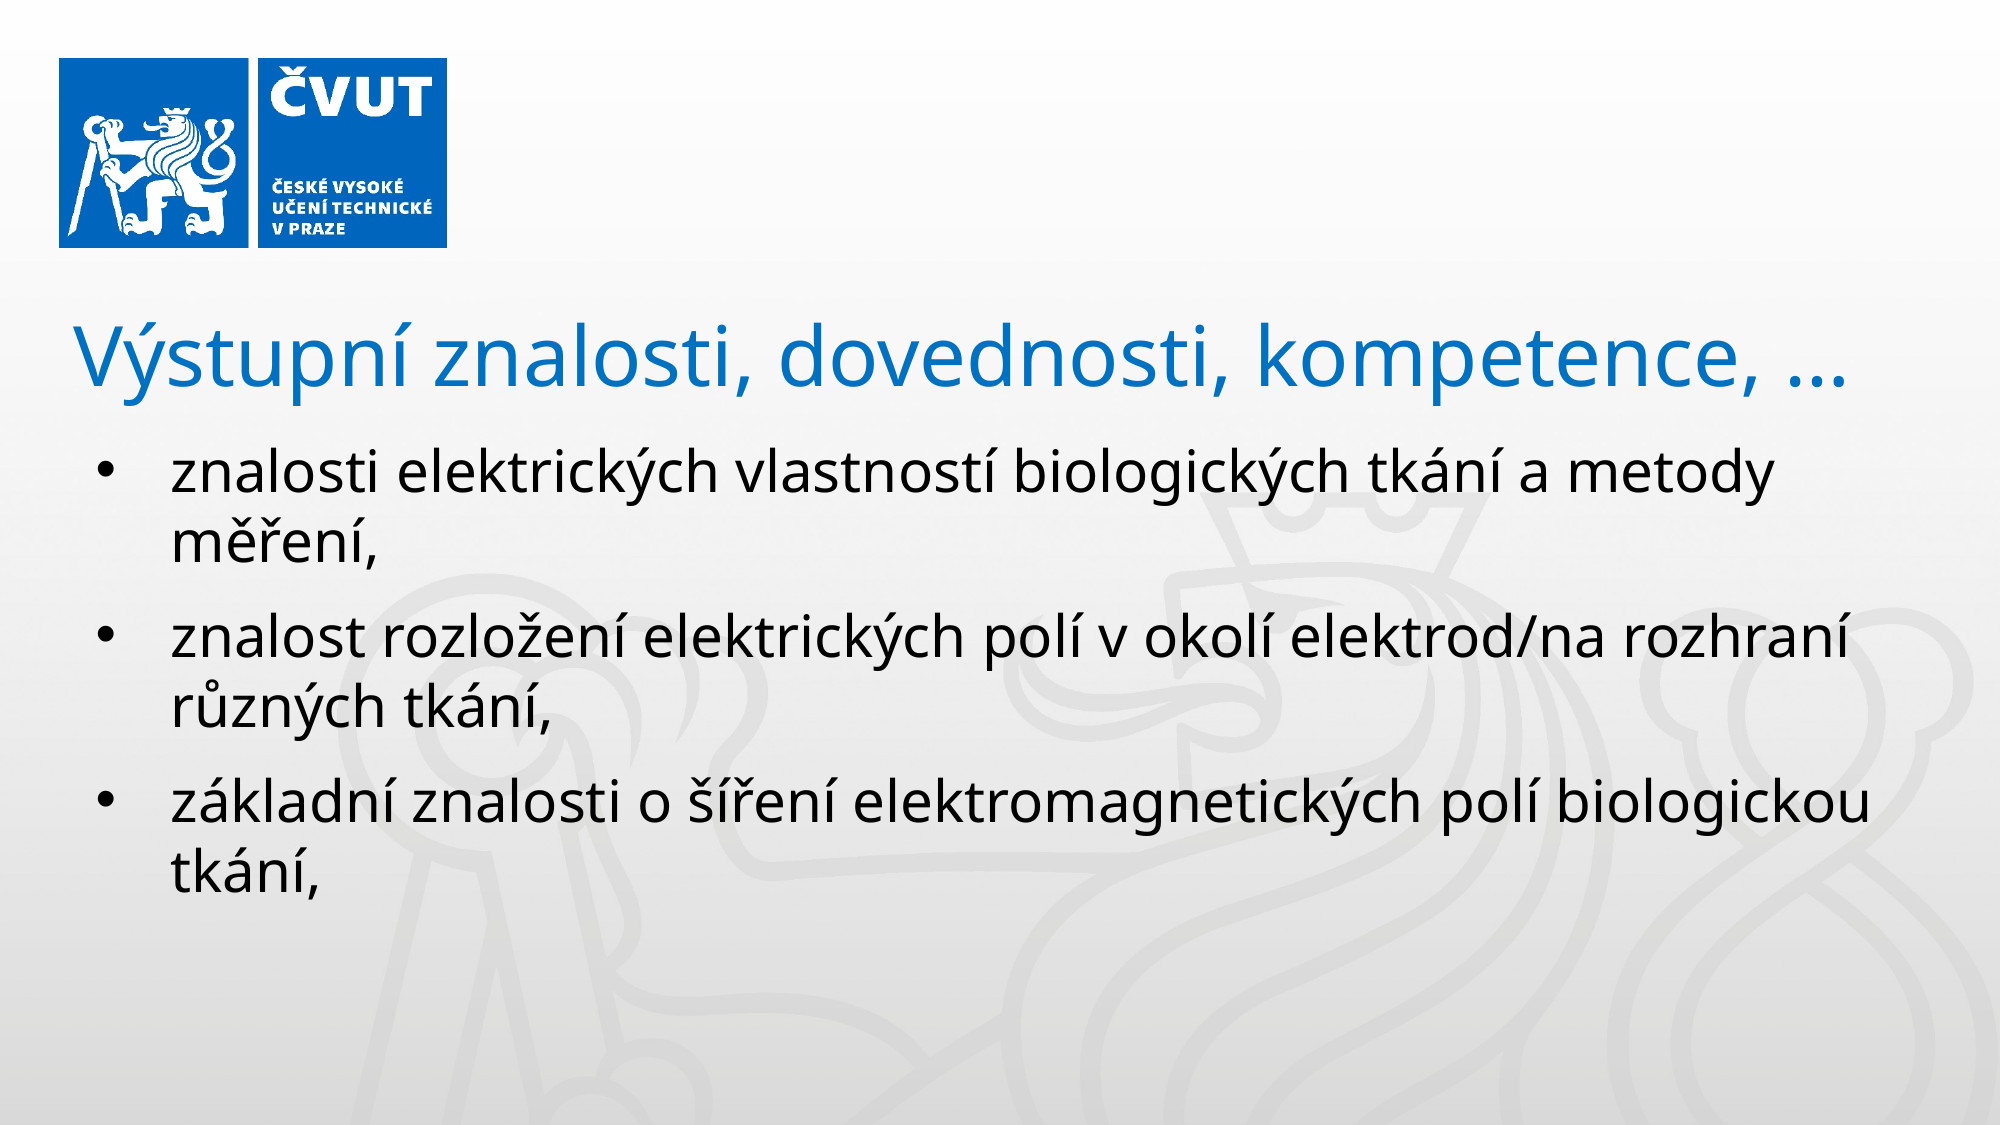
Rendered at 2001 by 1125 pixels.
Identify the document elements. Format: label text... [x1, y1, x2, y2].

text_box Výstupní znalosti, dovednosti, kompetence, … [58, 295, 1929, 411]
text_box znalosti elektrických vlastností biologických tkání a metody měření, znalost rozložení elektrických polí v okolí elektrod/na rozhraní různých tkání, základní znalosti o šíření elektromagnetických polí biologickou tkání, [80, 426, 1945, 1101]
picture [0, 0, 2000, 1125]
